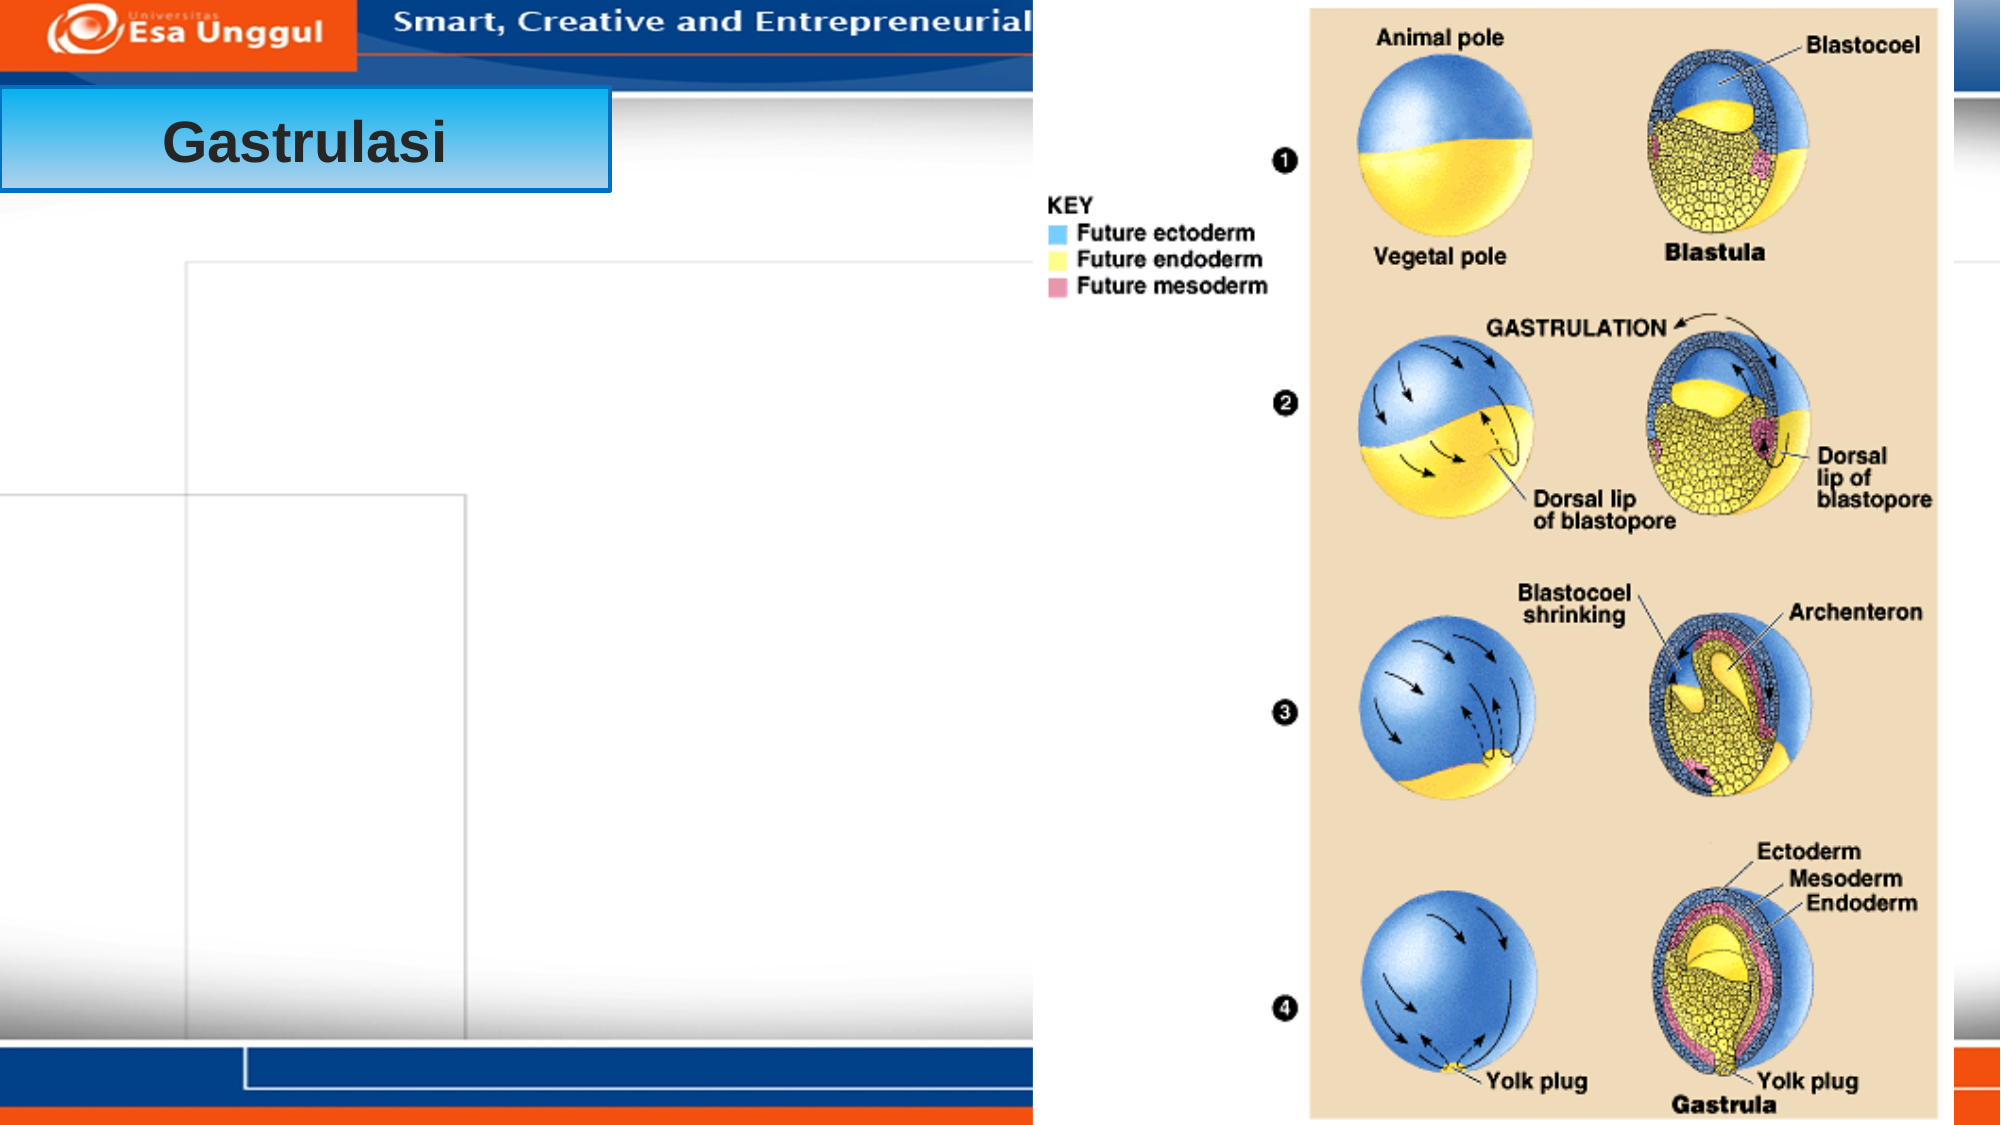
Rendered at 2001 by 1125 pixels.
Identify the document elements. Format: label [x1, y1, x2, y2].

picture [0, 0, 1032, 1125]
list [1032, 0, 1954, 1125]
picture [1954, 0, 2000, 1125]
